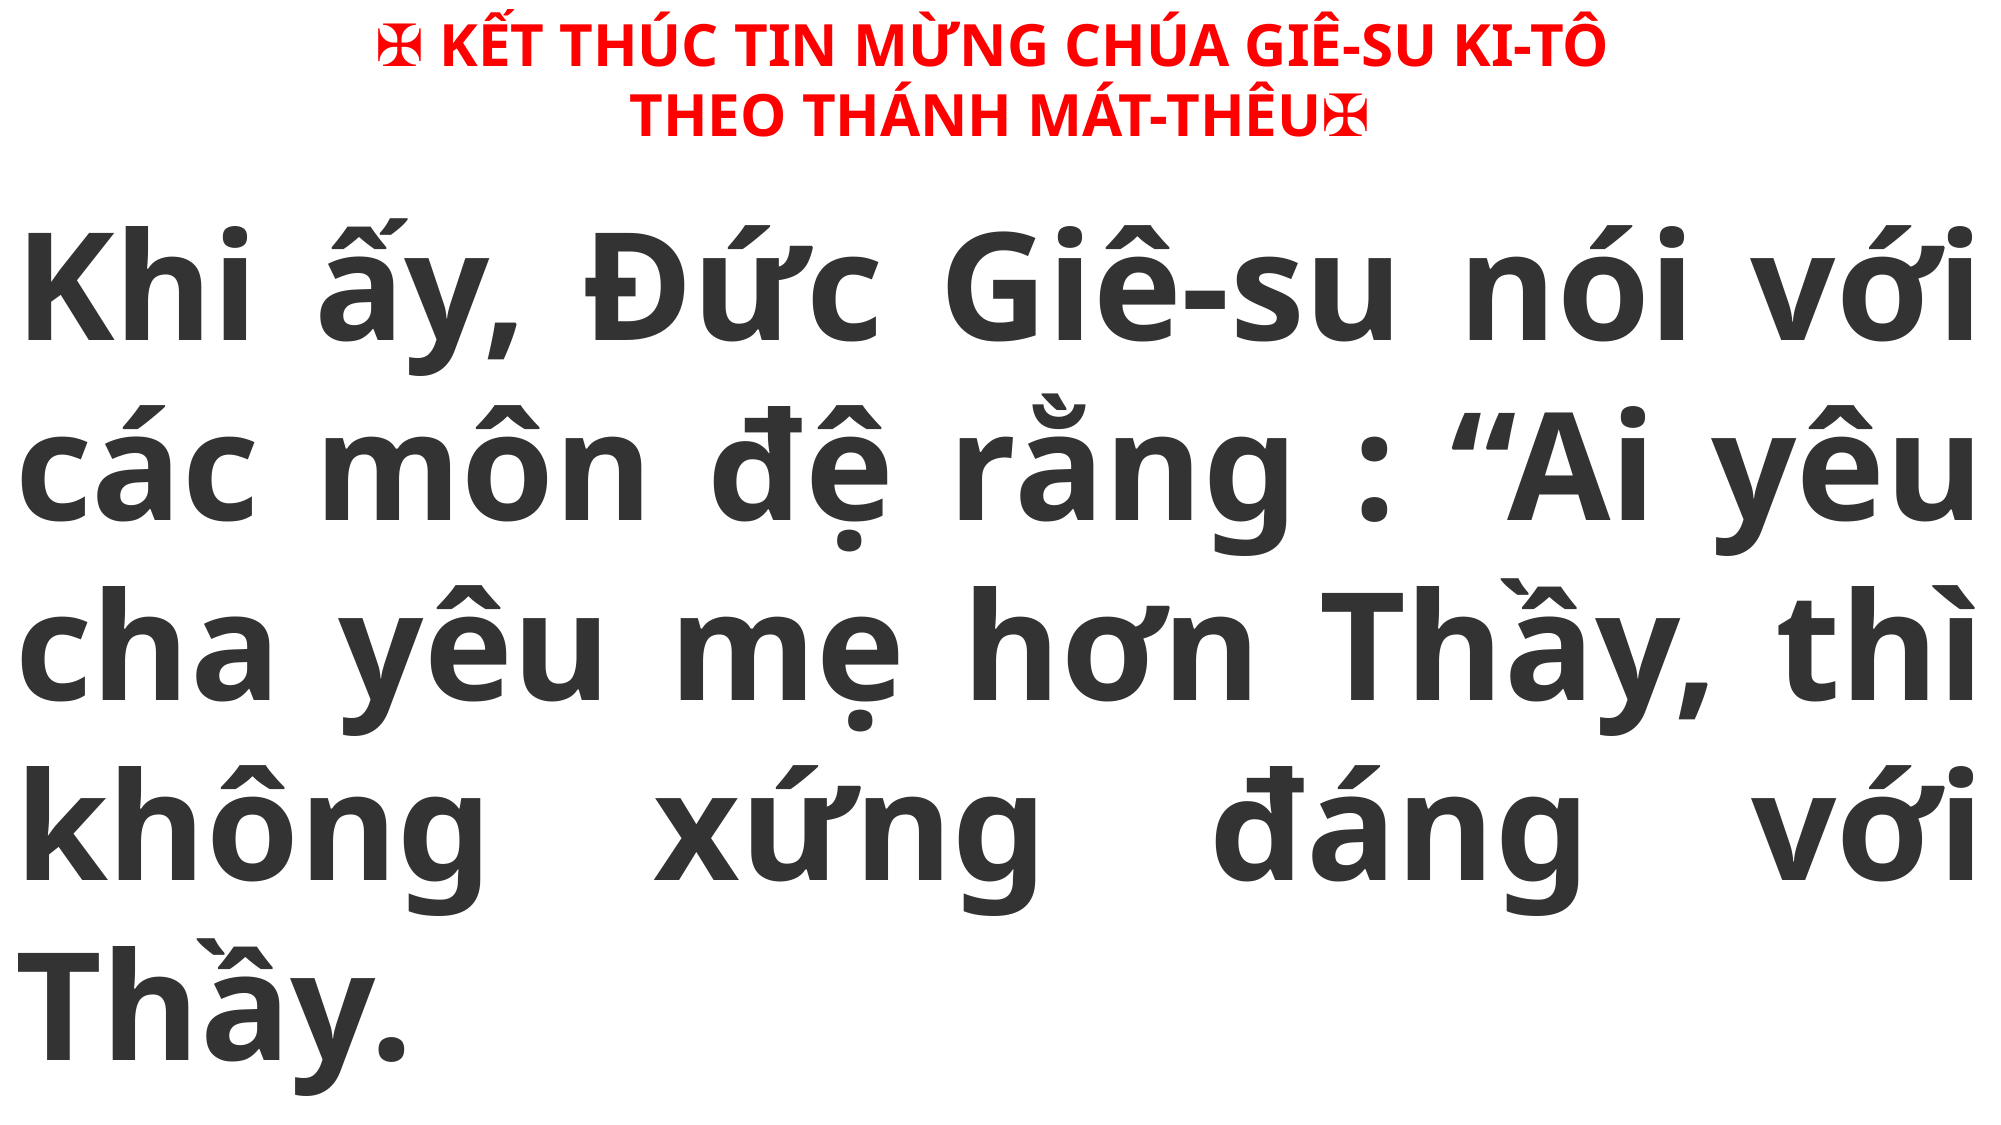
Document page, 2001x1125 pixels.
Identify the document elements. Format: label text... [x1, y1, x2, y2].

list Khi ấy, Đức Giê-su nói với các môn đệ rằng : “Ai yêu cha yêu mẹ hơn Thầy, thì không xứng đáng với Thầy. [0, 156, 2000, 1125]
text_box ✠ KẾT THÚC TIN MỪNG CHÚA GIÊ-SU KI-TÔ THEO THÁNH MÁT-THÊU✠ [0, 0, 2000, 156]
